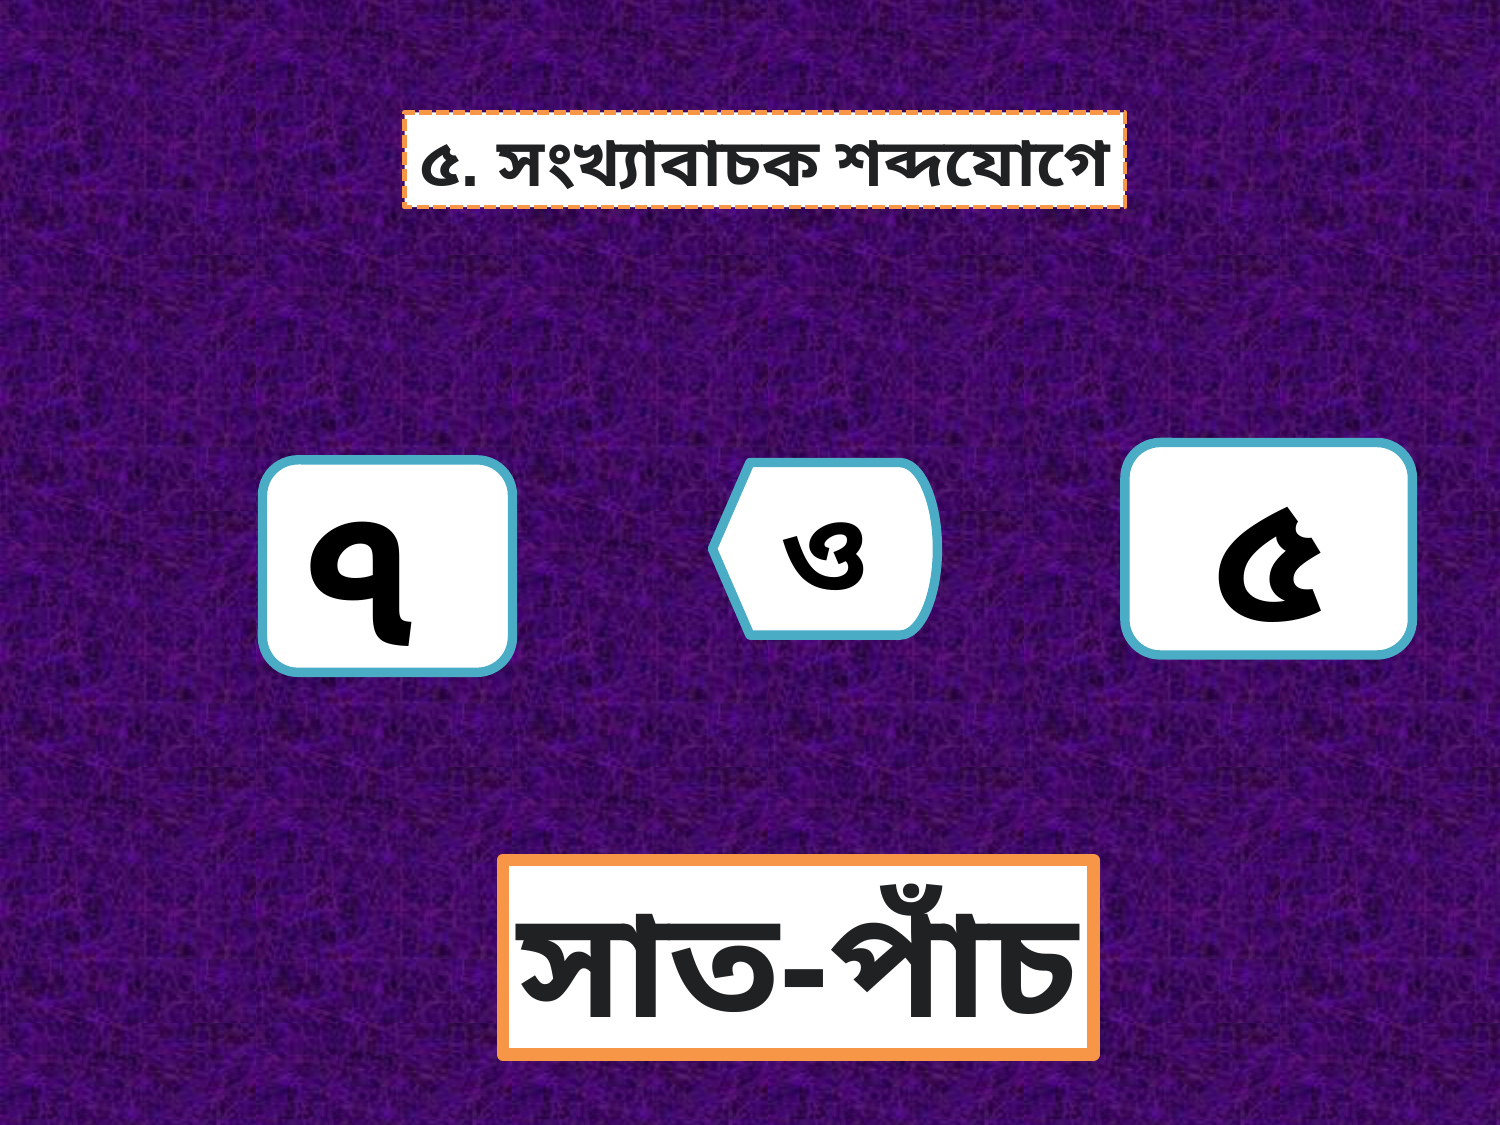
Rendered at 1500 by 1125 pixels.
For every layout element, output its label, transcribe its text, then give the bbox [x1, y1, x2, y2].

text_box ৫. সংখ্যাবাচক শব্দযোগে [402, 110, 1127, 209]
text_box সাত-পাঁচ [501, 858, 1096, 1057]
text_box ও [710, 460, 940, 638]
text_box ৭ [260, 457, 515, 675]
text_box ৫ [1122, 440, 1415, 658]
picture [0, 0, 1500, 1125]
